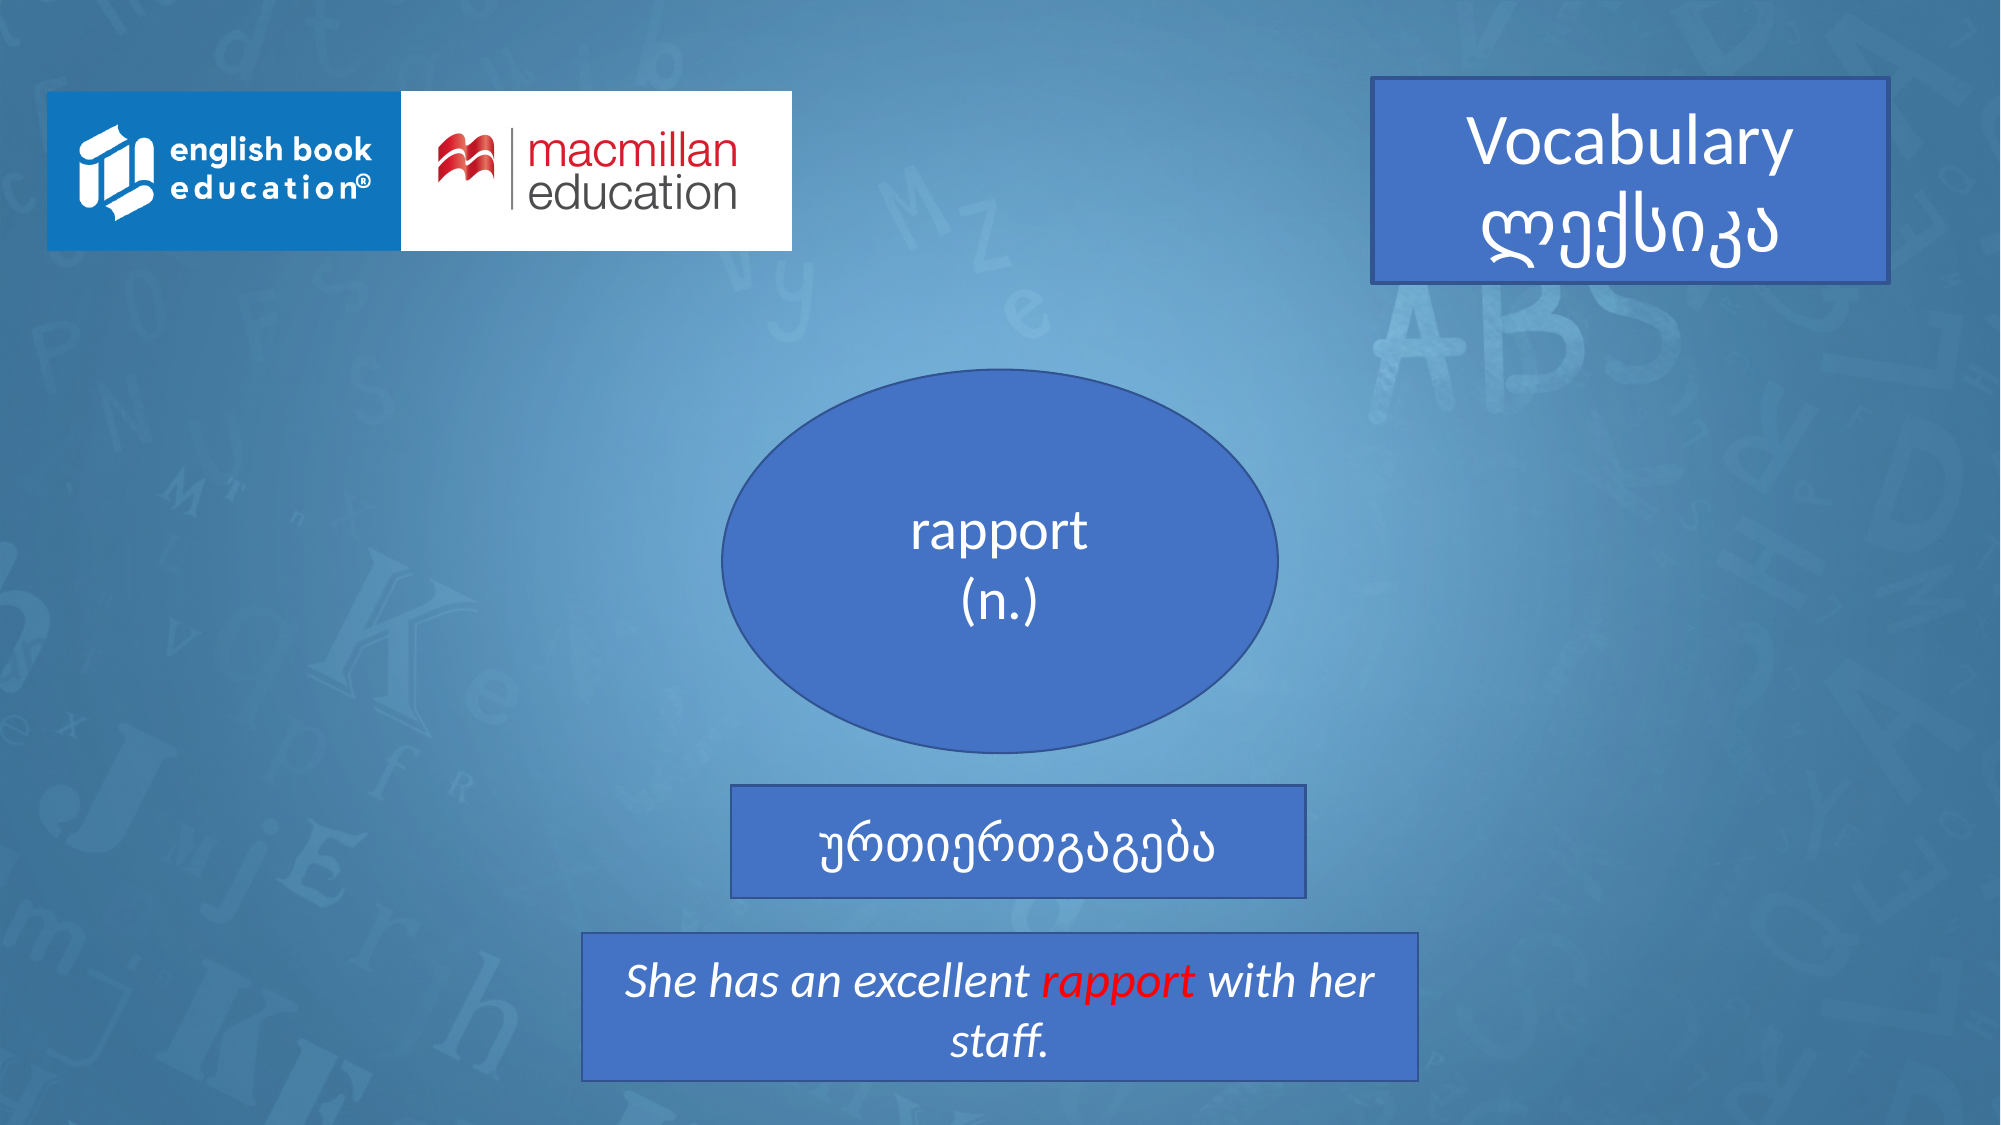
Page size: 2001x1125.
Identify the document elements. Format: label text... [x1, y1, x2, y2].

text_box ურთიერთგაგება [731, 785, 1306, 898]
text_box rapport (n.) [722, 369, 1278, 754]
text_box Vocabulary ლექსიკა [1403, 83, 1858, 274]
list [137, 299, 1863, 1014]
text_box She has an excellent rapport with her staff. [582, 933, 1418, 1082]
text_box [1370, 76, 1891, 285]
picture [0, 0, 2001, 1125]
